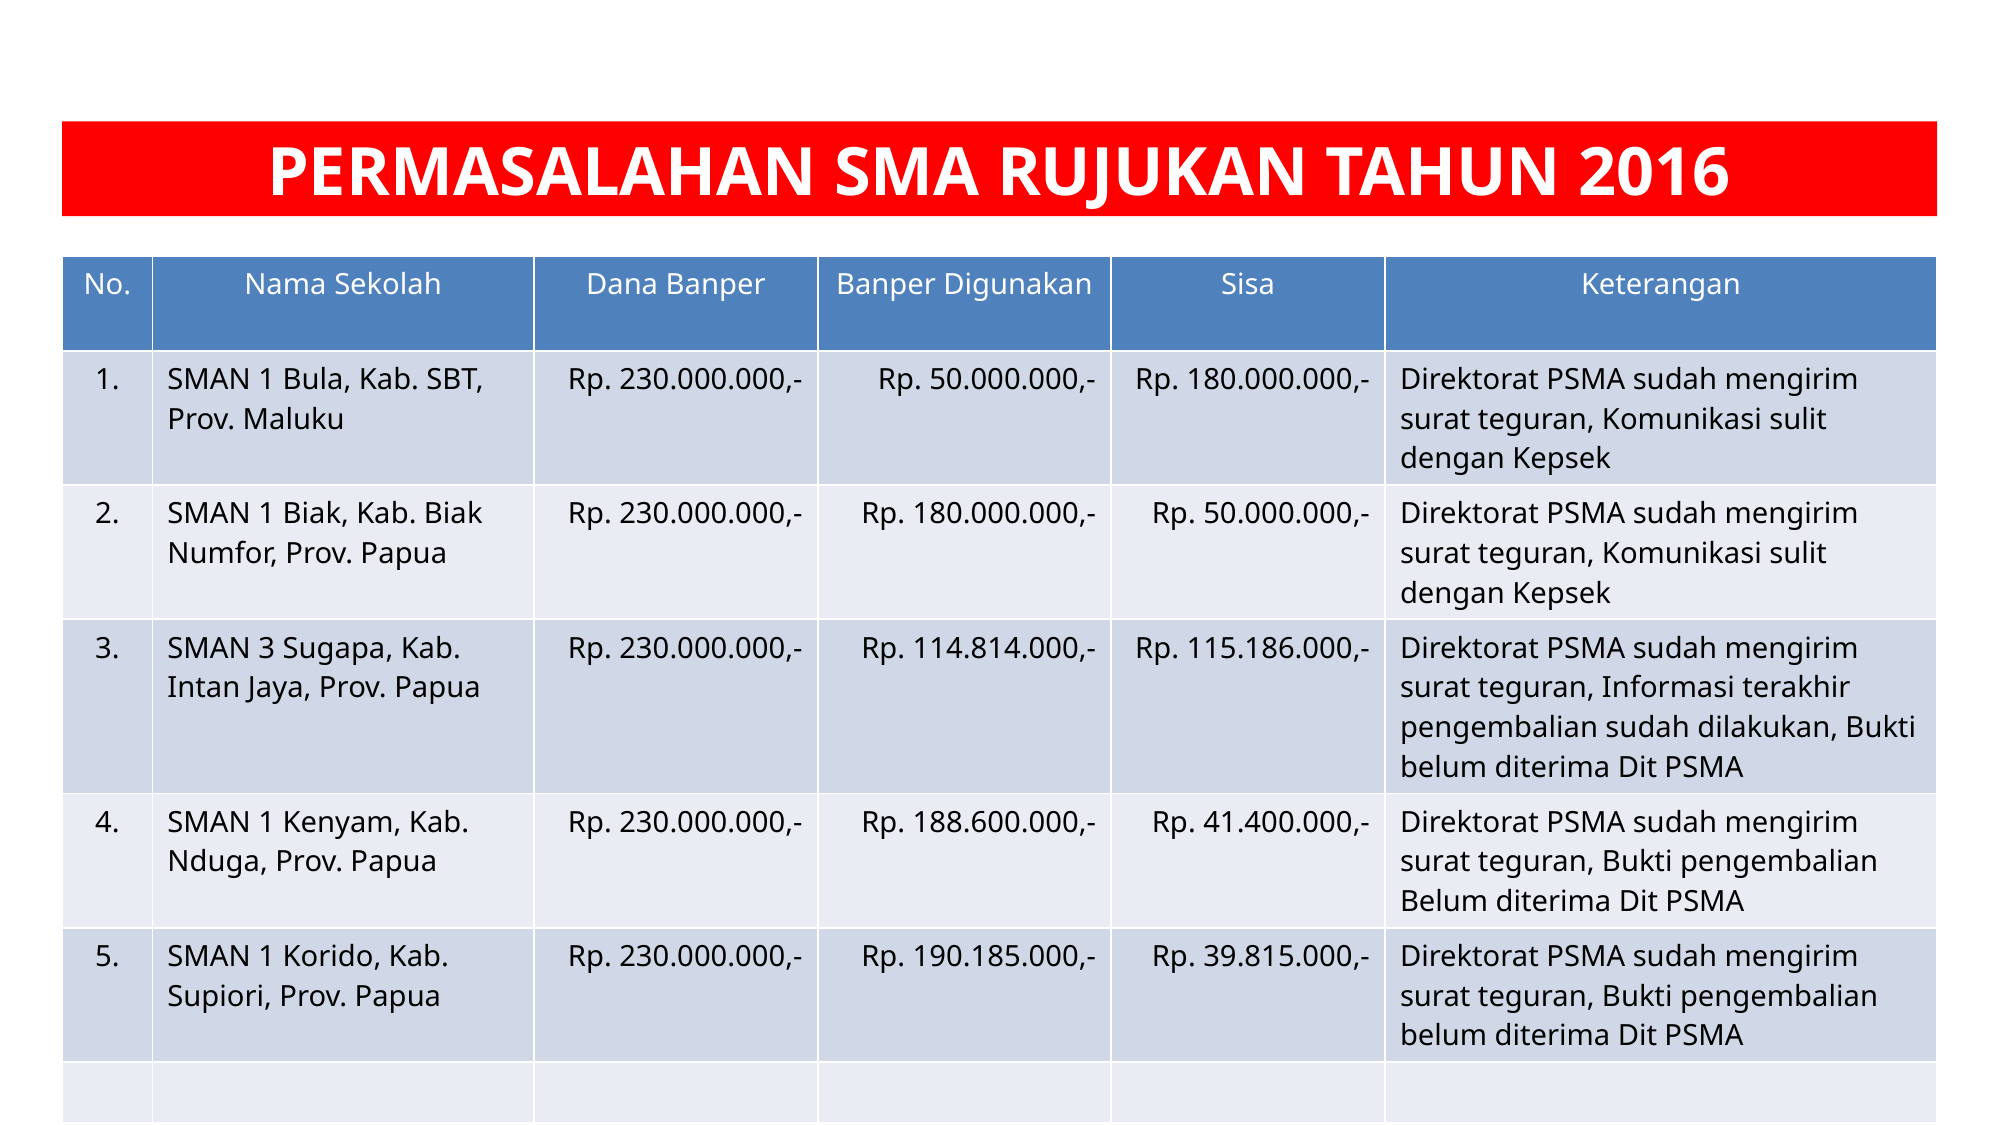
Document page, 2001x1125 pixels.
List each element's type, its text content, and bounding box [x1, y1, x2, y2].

table_header Dana Banper [535, 257, 817, 350]
table_cell Rp. 180.000.000,- [1112, 352, 1384, 484]
table_cell 2. [63, 486, 152, 618]
table_cell Rp. 230.000.000,- [535, 794, 817, 927]
table_cell 1. [63, 352, 152, 484]
table_header Nama Sekolah [153, 257, 533, 350]
table_cell Rp. 190.185.000,- [819, 929, 1110, 1061]
table_cell [535, 1063, 817, 1122]
table_cell Rp. 114.814.000,- [819, 620, 1110, 793]
table_cell Rp. 230.000.000,- [535, 929, 817, 1061]
table_cell 4. [63, 794, 152, 927]
table_cell SMAN 1 Biak, Kab. Biak Numfor, Prov. Papua [153, 486, 533, 618]
table_cell 3. [63, 620, 152, 793]
table_cell Direktorat PSMA sudah mengirim surat teguran, Komunikasi sulit dengan Kepsek [1386, 352, 1936, 484]
table_cell Rp. 180.000.000,- [819, 486, 1110, 618]
table_cell [819, 1063, 1110, 1122]
table_cell Rp. 39.815.000,- [1112, 929, 1384, 1061]
table_cell Rp. 50.000.000,- [1112, 486, 1384, 618]
table_cell Direktorat PSMA sudah mengirim surat teguran, Bukti pengembalian Belum diterima Dit PSMA [1386, 794, 1936, 927]
table_cell Direktorat PSMA sudah mengirim surat teguran, Informasi terakhir pengembalian sudah dilakukan, Bukti belum diterima Dit PSMA [1386, 620, 1936, 793]
table_cell SMAN 1 Kenyam, Kab. Nduga, Prov. Papua [153, 794, 533, 927]
table_header Banper Digunakan [819, 257, 1110, 350]
table_cell SMAN 1 Korido, Kab. Supiori, Prov. Papua [153, 929, 533, 1061]
table_header Keterangan [1386, 257, 1936, 350]
table_cell [63, 1063, 152, 1122]
table_cell Rp. 230.000.000,- [535, 486, 817, 618]
table_cell SMAN 3 Sugapa, Kab. Intan Jaya, Prov. Papua [153, 620, 533, 793]
table_cell Rp. 115.186.000,- [1112, 620, 1384, 793]
table_header Sisa [1112, 257, 1384, 350]
table_cell Direktorat PSMA sudah mengirim surat teguran, Bukti pengembalian belum diterima Dit PSMA [1386, 929, 1936, 1061]
table_cell Rp. 230.000.000,- [535, 620, 817, 793]
text_box PERMASALAHAN SMA RUJUKAN TAHUN 2016 [62, 121, 1938, 217]
table_cell 5. [63, 929, 152, 1061]
table_cell [1112, 1063, 1384, 1122]
table_cell [153, 1063, 533, 1122]
table_cell SMAN 1 Bula, Kab. SBT, Prov. Maluku [153, 352, 533, 484]
table_cell [1386, 1063, 1936, 1122]
table_cell Rp. 50.000.000,- [819, 352, 1110, 484]
table_cell Rp. 188.600.000,- [819, 794, 1110, 927]
table_cell Rp. 230.000.000,- [535, 352, 817, 484]
table_cell Rp. 41.400.000,- [1112, 794, 1384, 927]
table_header No. [63, 257, 152, 350]
table_cell Direktorat PSMA sudah mengirim surat teguran, Komunikasi sulit dengan Kepsek [1386, 486, 1936, 618]
